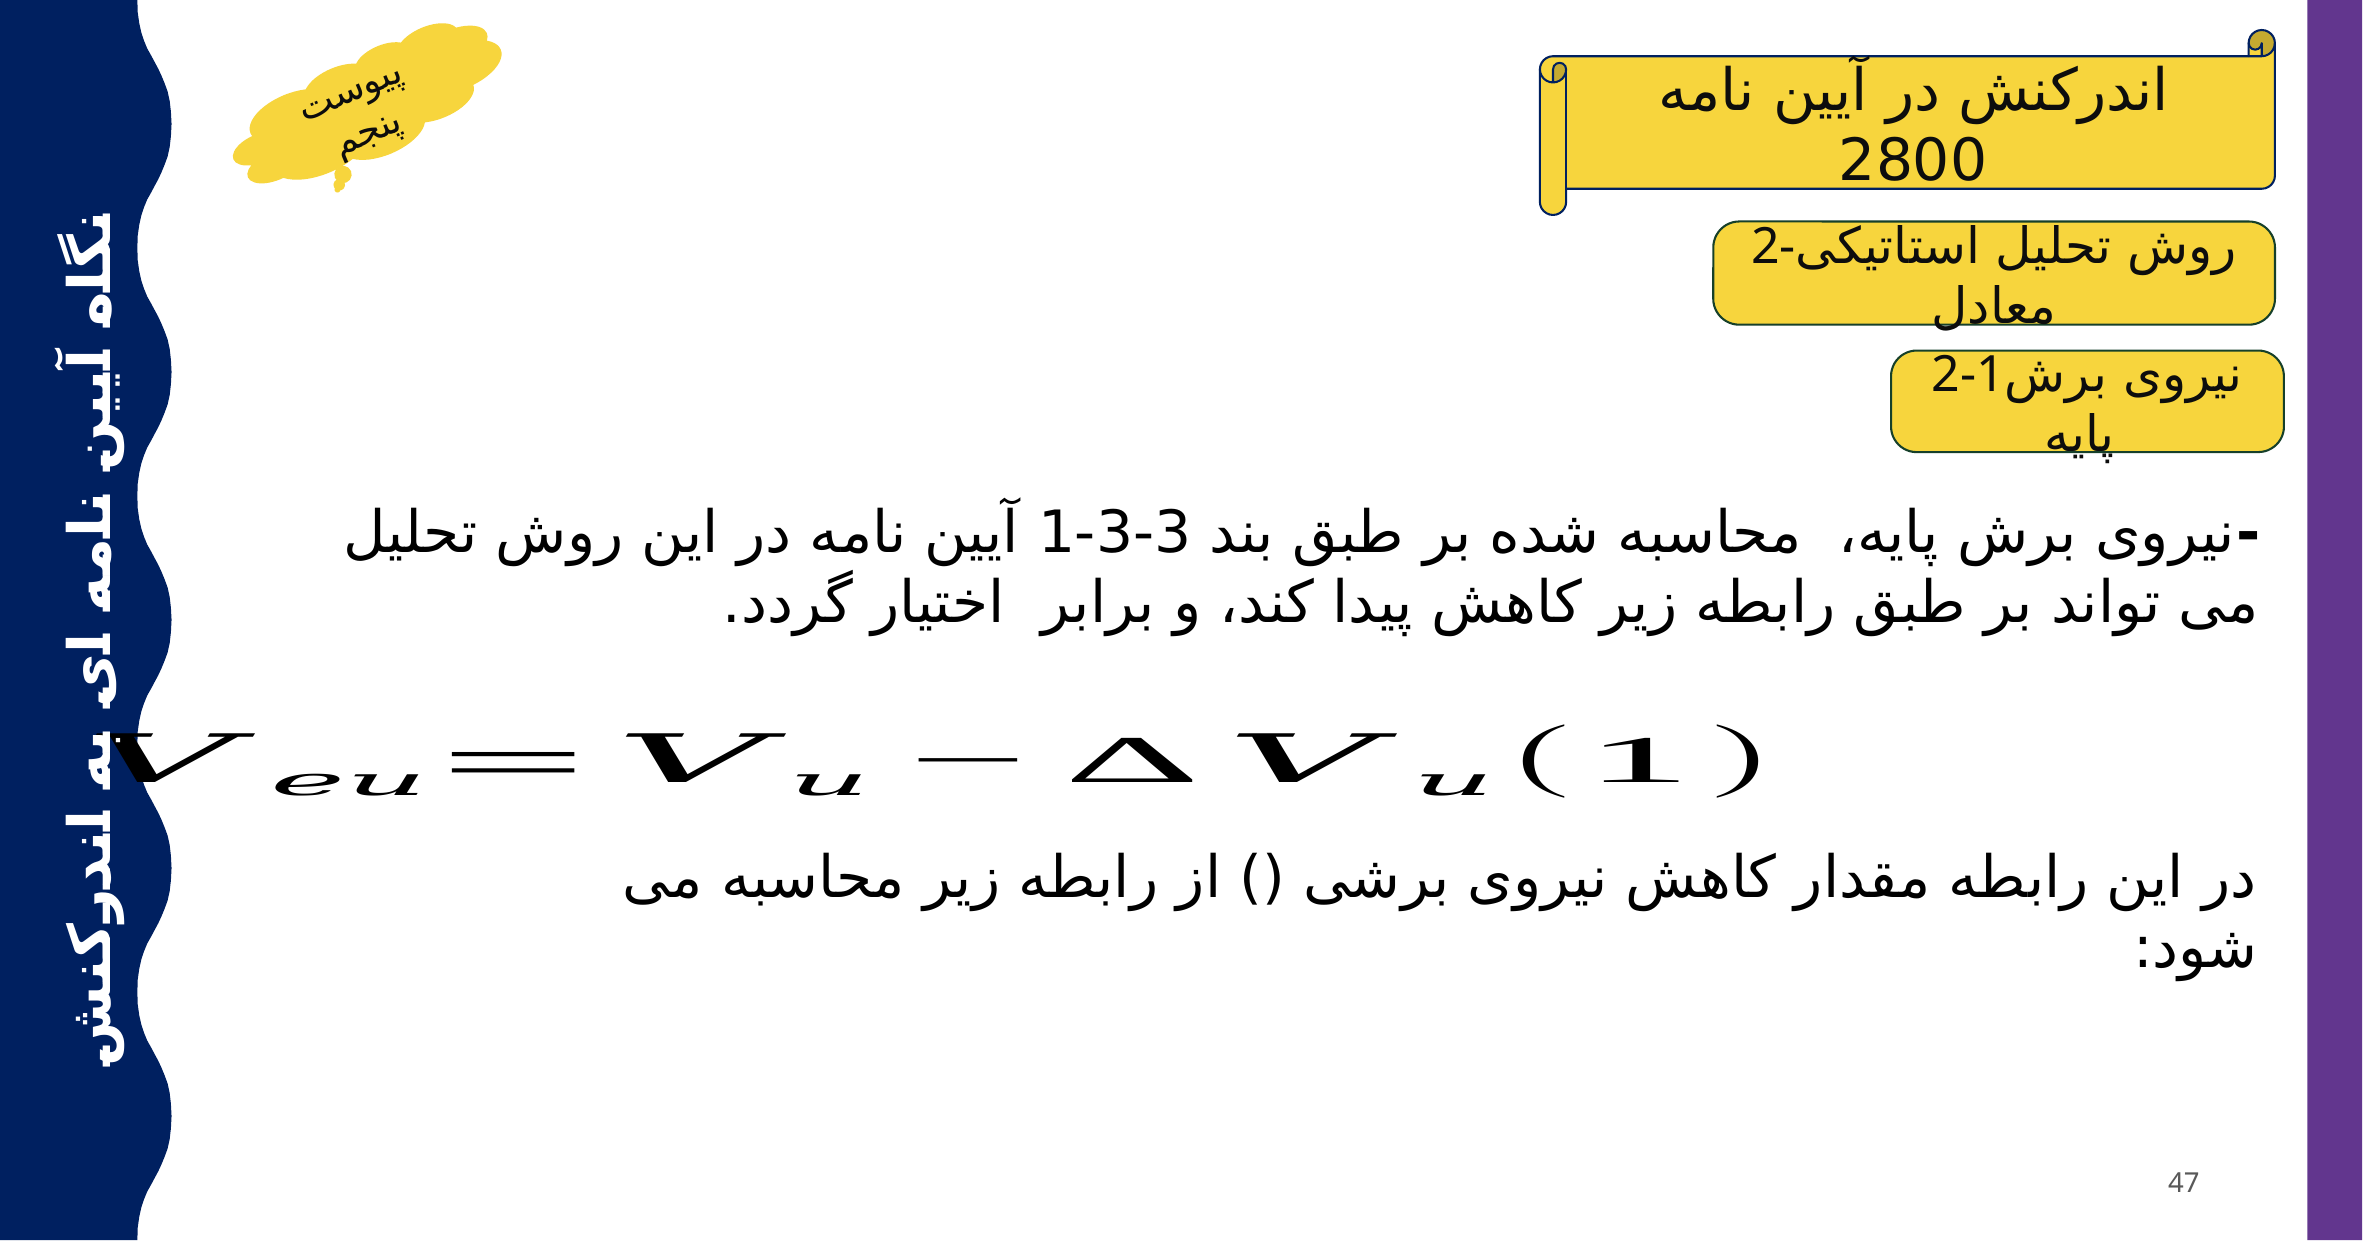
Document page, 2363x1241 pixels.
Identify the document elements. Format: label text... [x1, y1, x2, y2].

slide_number 47 [1668, 1152, 2215, 1216]
text_box اندرکنش در آیین نامه 2800 [1538, 28, 2276, 216]
text_box 2-1نیروی برش پایه [1890, 349, 2285, 454]
text_box پیوست پنجم [235, 22, 503, 194]
text_box 2-روش تحلیل استاتیکی معادل [1712, 220, 2277, 326]
text_box نگاه آیین نامه ای به اندرکنش خاک سازه [9, 141, 235, 1082]
